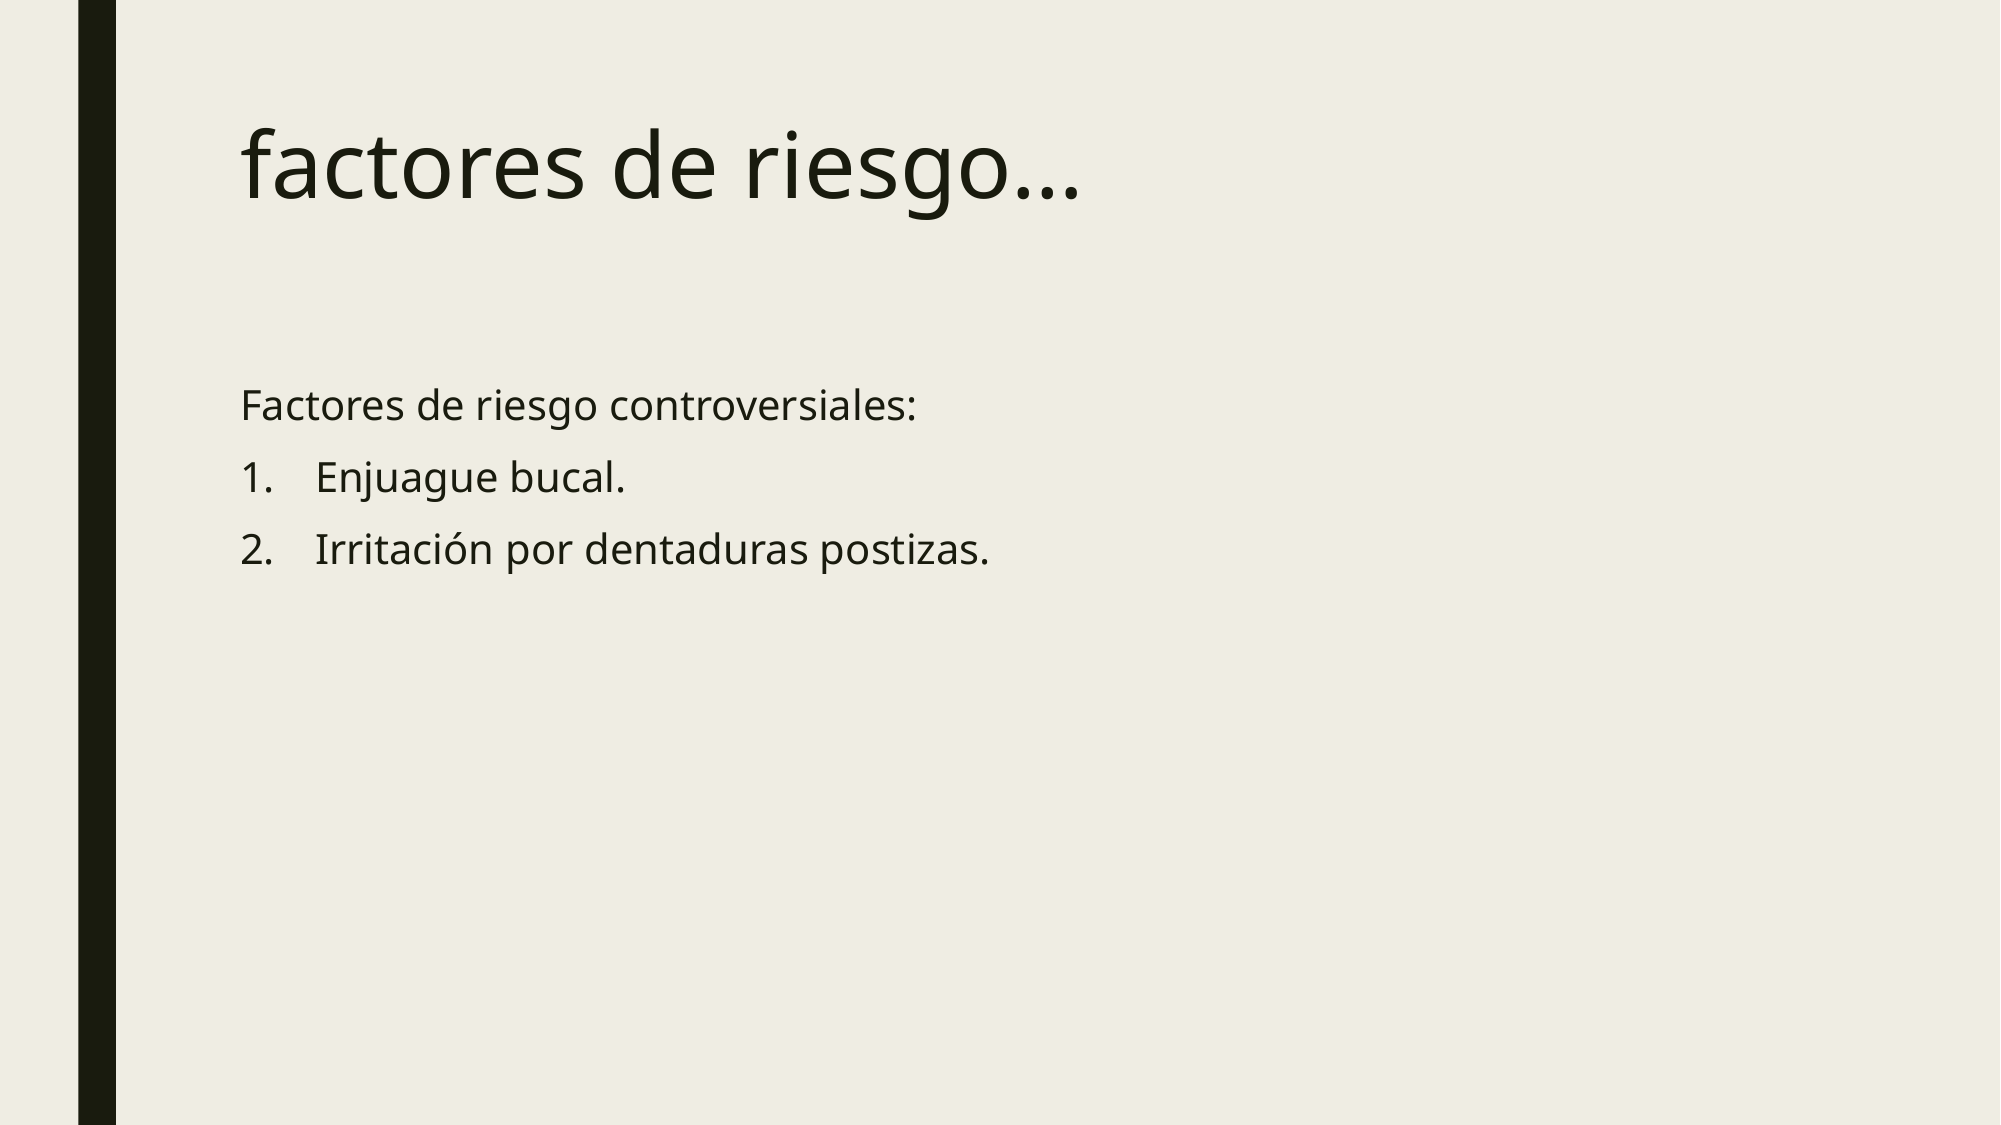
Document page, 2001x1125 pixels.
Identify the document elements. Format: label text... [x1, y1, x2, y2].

list Factores de riesgo controversiales: Enjuague bucal. Irritación por dentaduras postizas. [225, 375, 1800, 963]
title factores de riesgo… [225, 112, 1800, 357]
